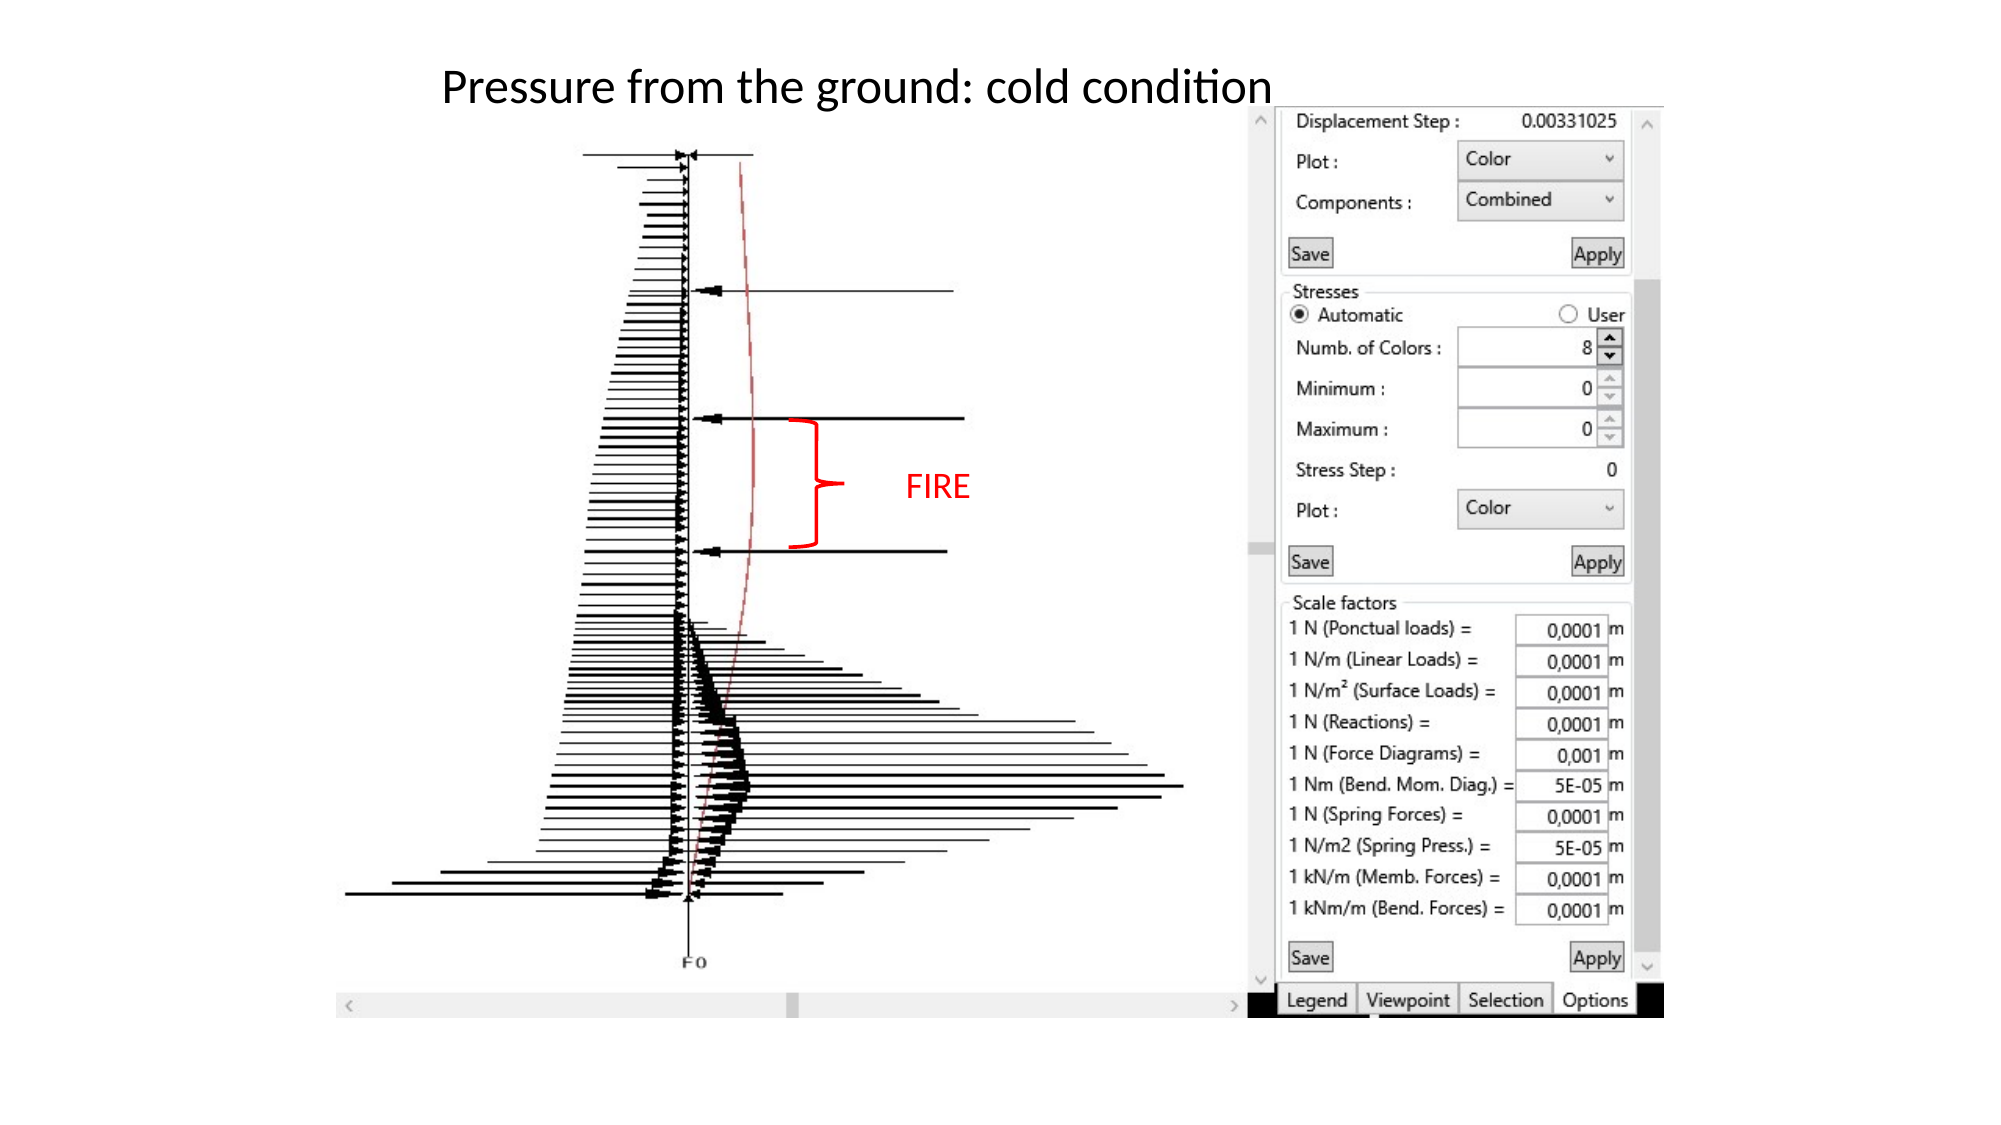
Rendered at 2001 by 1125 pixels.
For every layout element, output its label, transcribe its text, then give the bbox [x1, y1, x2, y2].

picture [336, 106, 1664, 1018]
text_box Pressure from the ground: cold condition [426, 46, 1289, 106]
